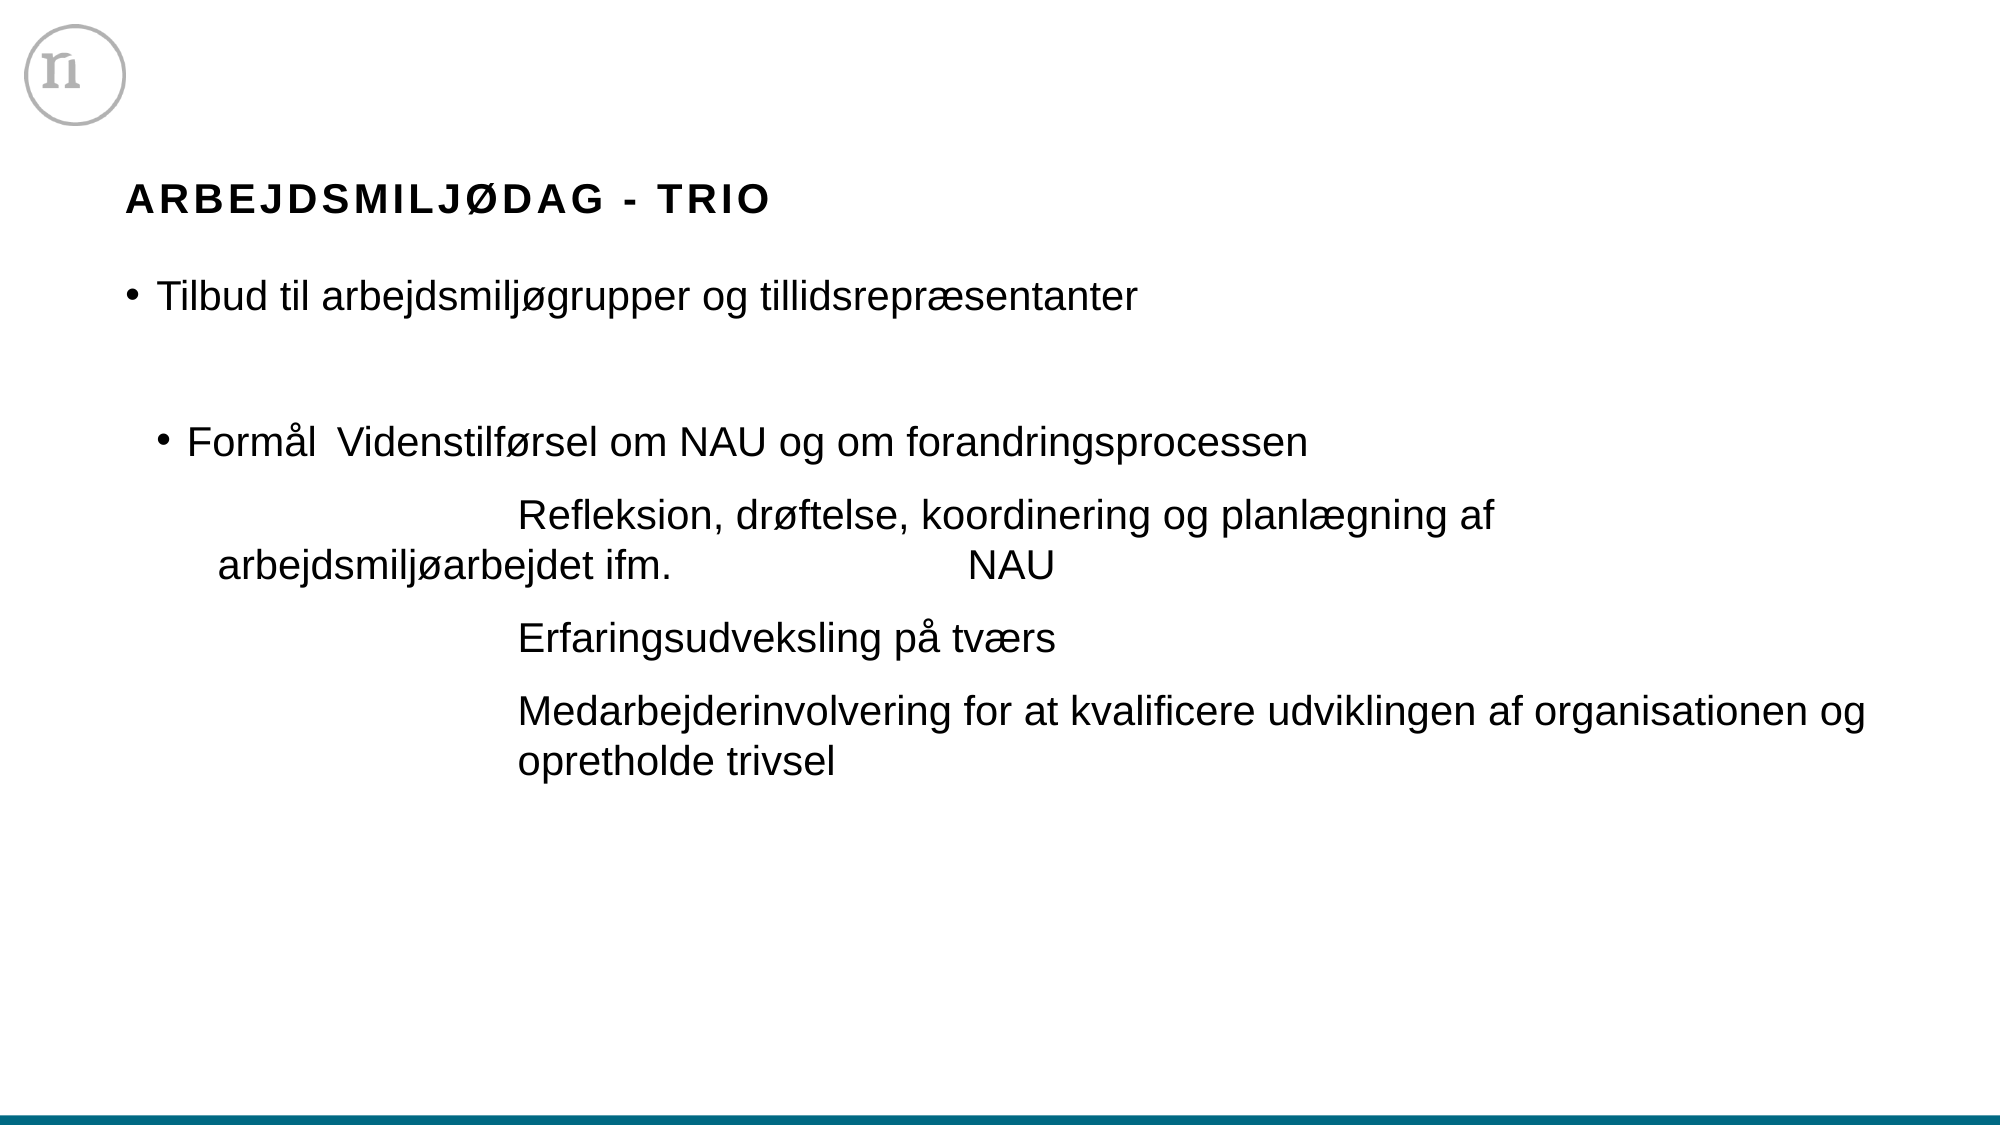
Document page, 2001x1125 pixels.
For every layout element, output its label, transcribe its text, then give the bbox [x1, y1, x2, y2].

list Tilbud til arbejdsmiljøgrupper og tillidsrepræsentanter Formål Videnstilførsel om NAU og om forandringsprocessen Refleksion, drøftelse, koordinering og planlægning af arbejdsmiljøarbejdet ifm. NAU Erfaringsudveksling på tværs Medarbejderinvolvering for at kvalificere udviklingen af organisationen og opretholde trivsel [125, 268, 1874, 1061]
picture [24, 24, 126, 126]
title Arbejdsmiljødag - TRIO [124, 58, 1873, 223]
